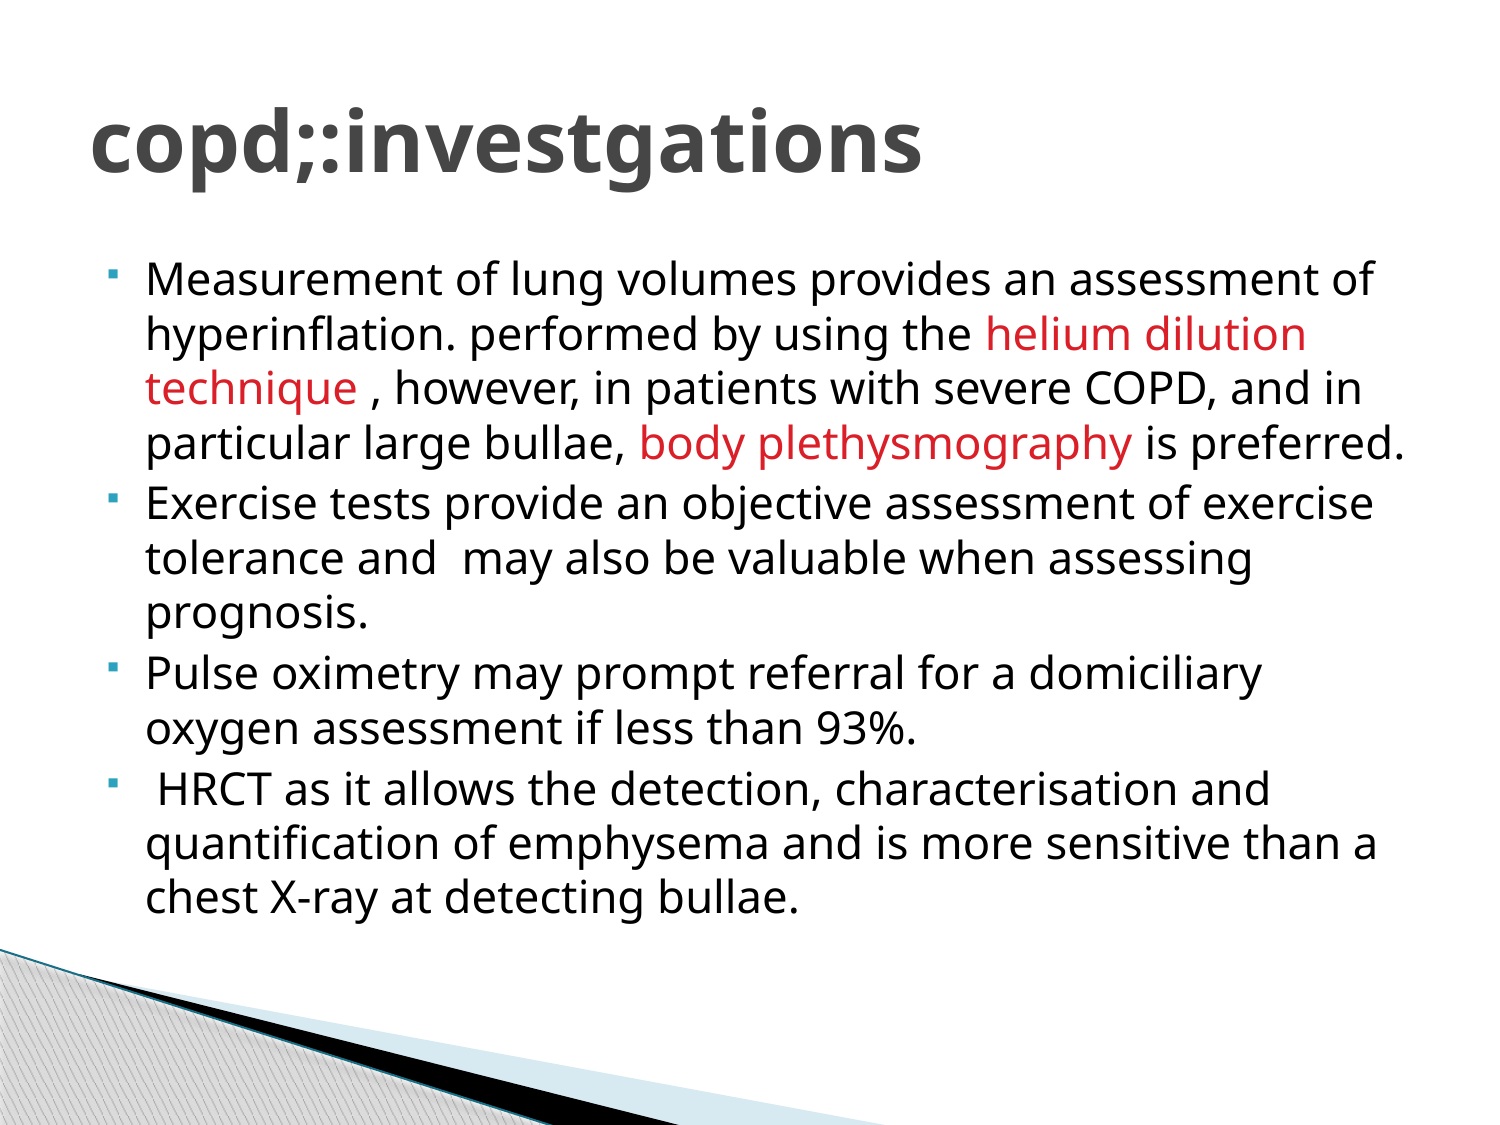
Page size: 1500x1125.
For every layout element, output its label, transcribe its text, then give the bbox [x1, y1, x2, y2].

title copd;:investgations [75, 45, 1425, 233]
list Measurement of lung volumes provides an assessment of hyperinflation. performed by using the helium dilution technique , however, in patients with severe COPD, and in particular large bullae, body plethysmography is preferred. Exercise tests provide an objective assessment of exercise tolerance and may also be valuable when assessing prognosis. Pulse oximetry may prompt referral for a domiciliary oxygen assessment if less than 93%. HRCT as it allows the detection, characterisation and quantification of emphysema and is more sensitive than a chest X-ray at detecting bullae. [75, 243, 1425, 986]
